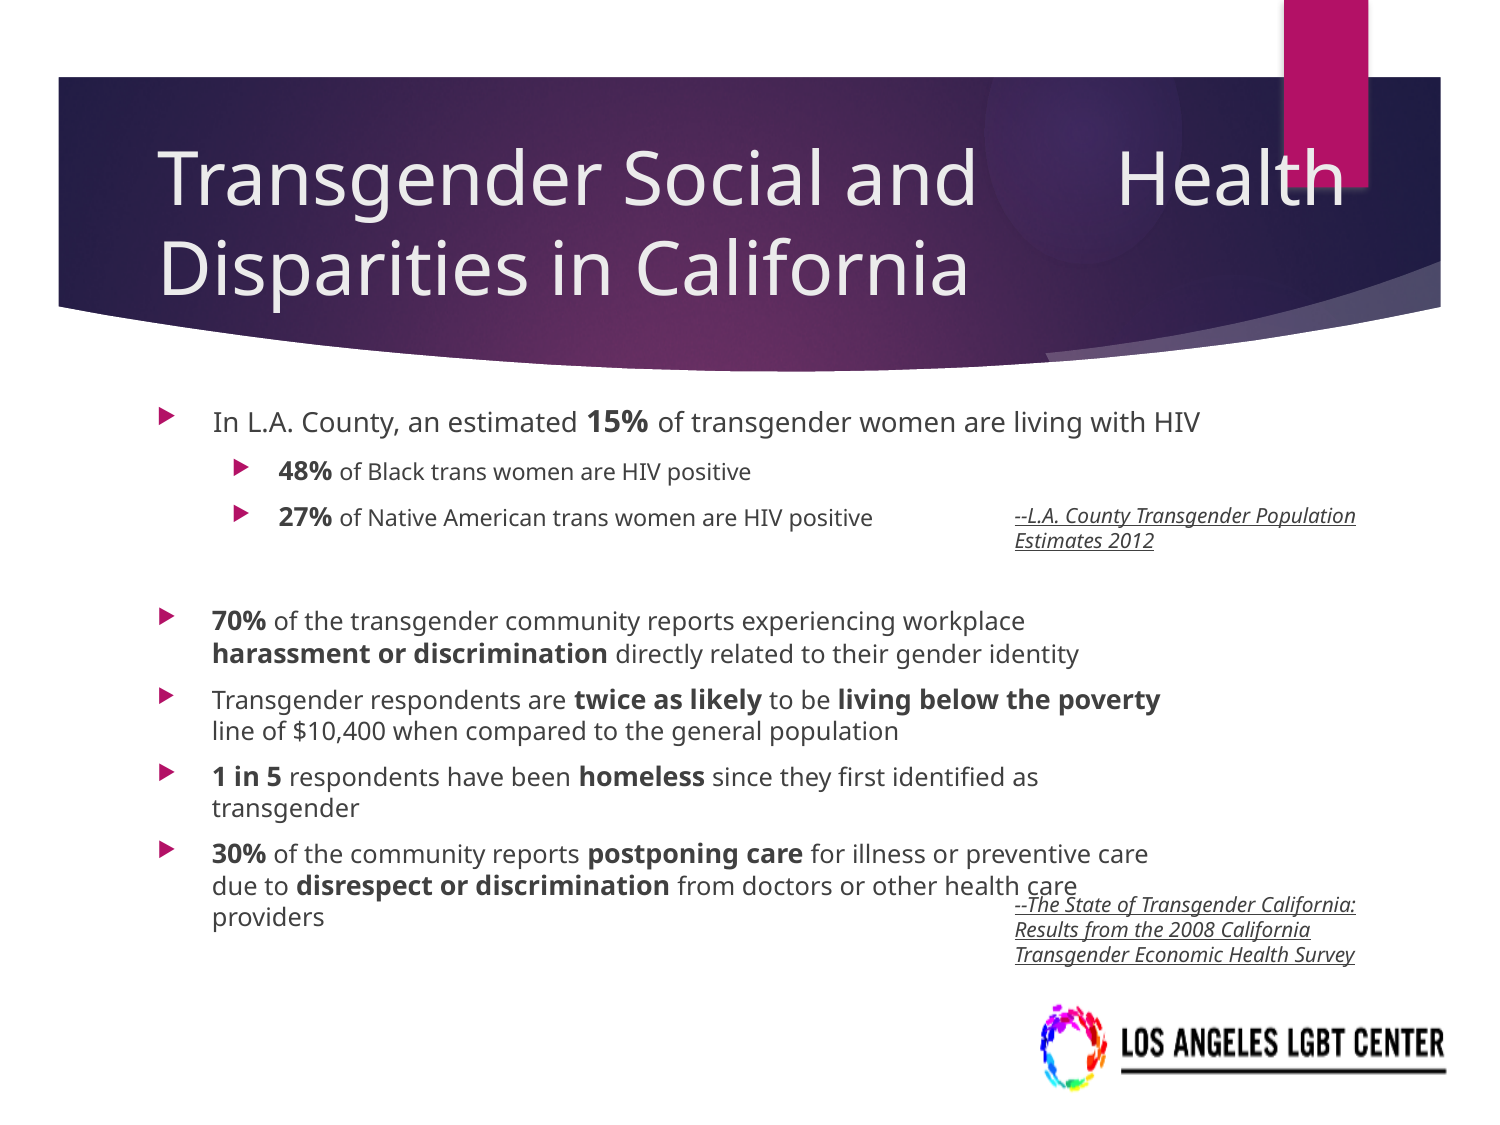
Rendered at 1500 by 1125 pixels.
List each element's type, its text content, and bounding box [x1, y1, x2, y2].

picture [1039, 1002, 1449, 1094]
list 70% of the transgender community reports experiencing workplace harassment or discrimination directly related to their gender identity Transgender respondents are twice as likely to be living below the poverty line of $10,400 when compared to the general population 1 in 5 respondents have been homeless since they first identified as transgender 30% of the community reports postponing care for illness or preventive care due to disrespect or discrimination from doctors or other health care providers [142, 594, 1204, 942]
text_box In L.A. County, an estimated 15% of transgender women are living with HIV 48% of Black trans women are HIV positive 27% of Native American trans women are HIV positive [142, 390, 1221, 544]
text_box --L.A. County Transgender Population Estimates 2012 [849, 494, 1398, 560]
text_box --The State of Transgender California: Results from the 2008 California Transgender Economic Health Survey [849, 883, 1398, 974]
title Transgender Social and Health Disparities in California [142, 162, 1375, 279]
